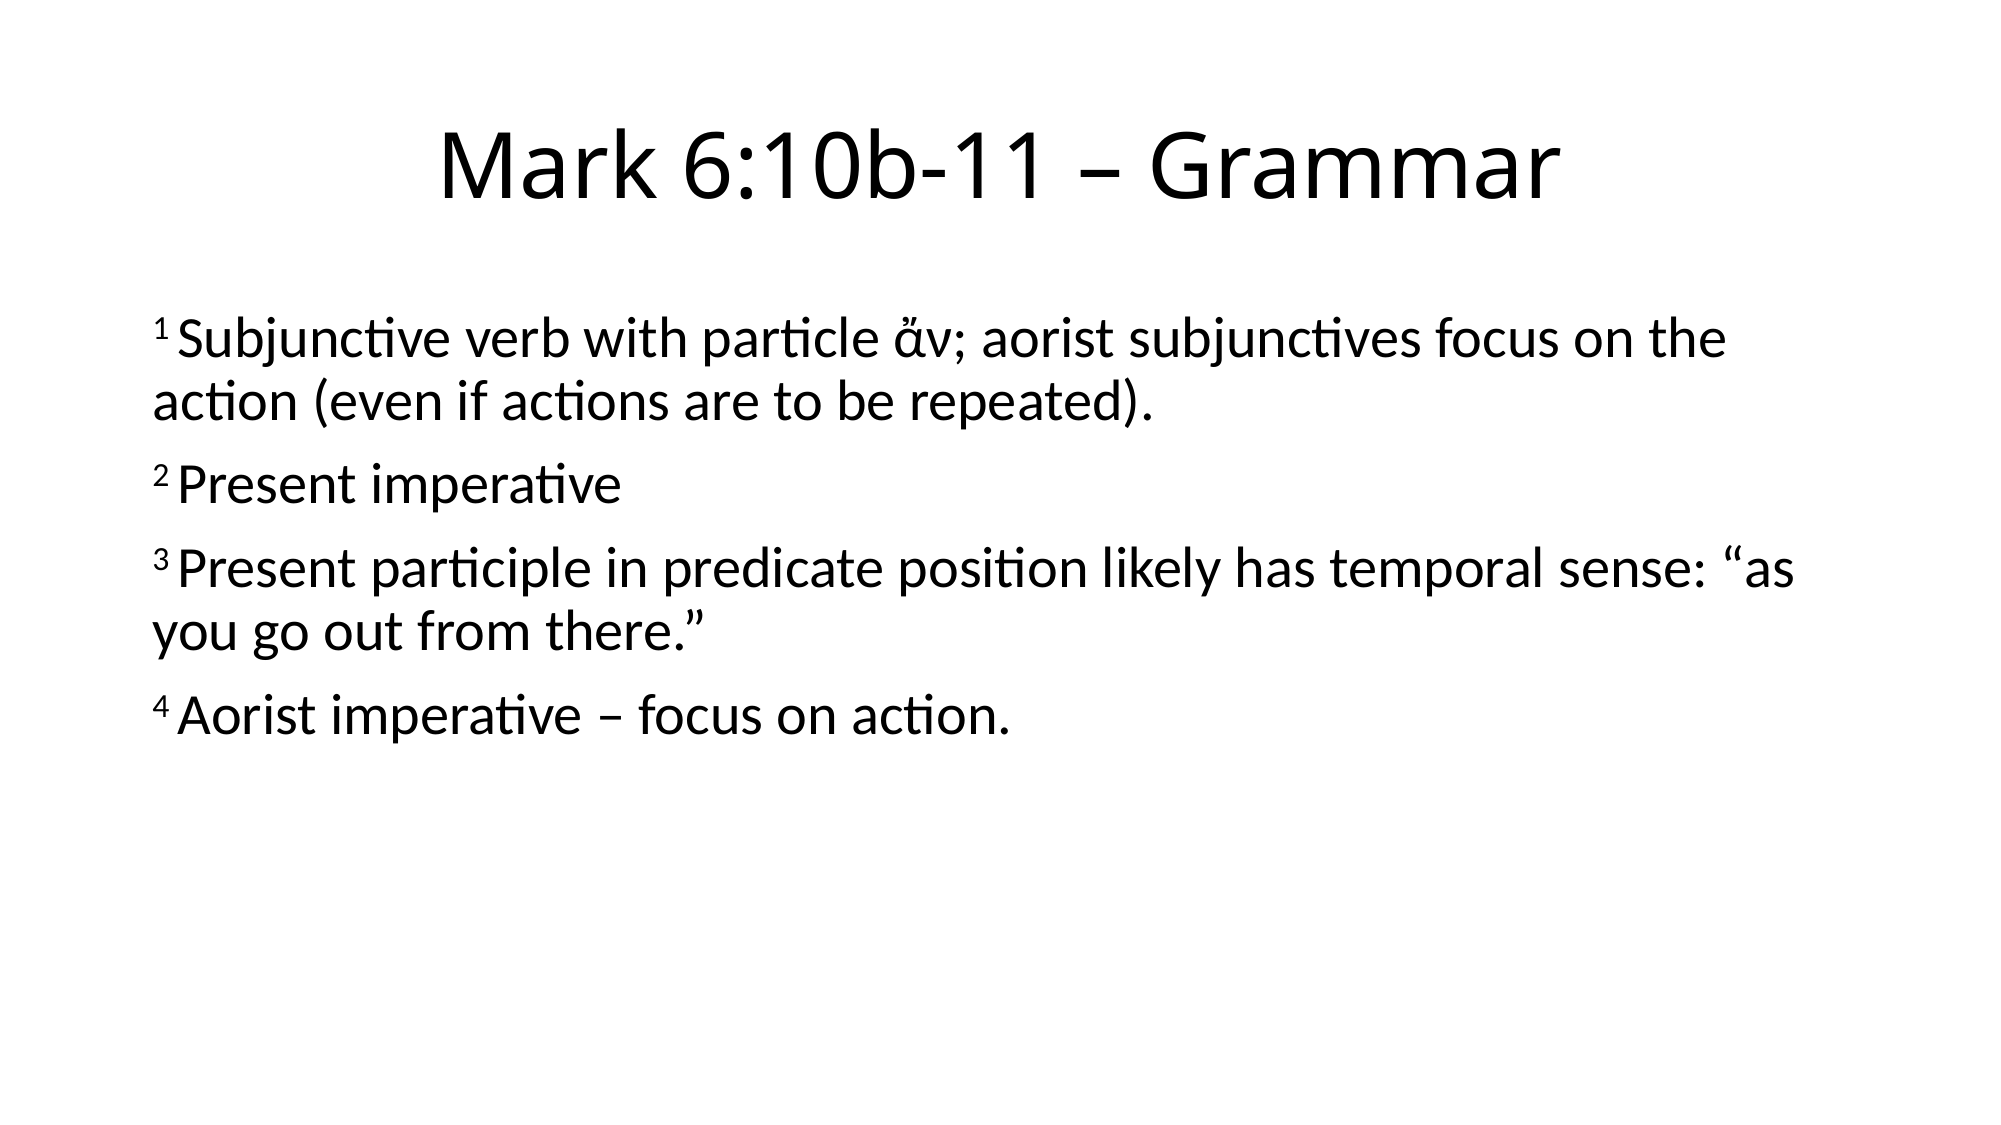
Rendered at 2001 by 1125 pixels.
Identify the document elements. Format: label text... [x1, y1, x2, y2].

title Mark 6:10b-11 – Grammar [137, 59, 1863, 278]
list 1 Subjunctive verb with particle ἄν; aorist subjunctives focus on the action (even if actions are to be repeated). 2 Present imperative 3 Present participle in predicate position likely has temporal sense: “as you go out from there.” 4 Aorist imperative – focus on action. [137, 299, 1863, 1014]
